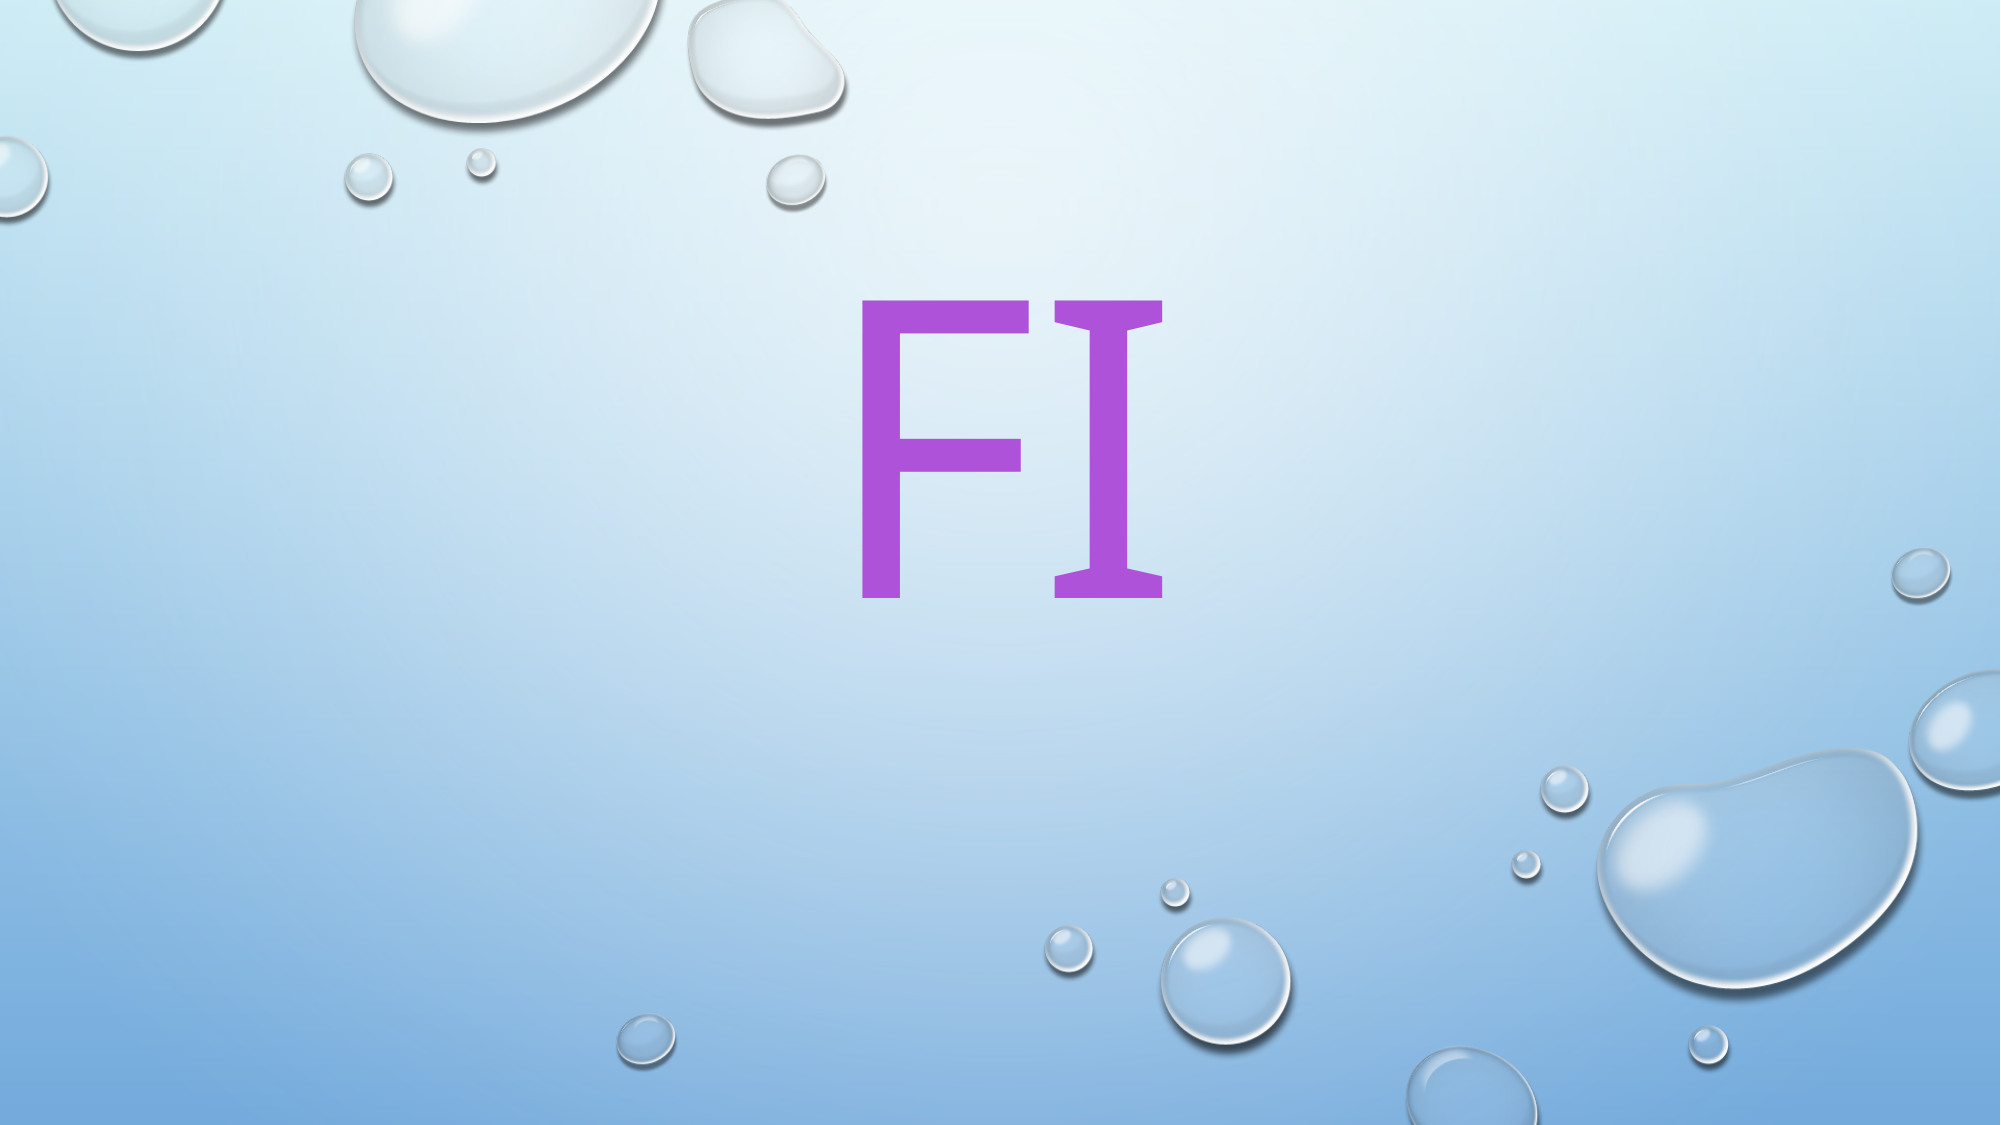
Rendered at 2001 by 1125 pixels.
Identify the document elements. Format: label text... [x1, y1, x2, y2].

title FI [161, 163, 1842, 697]
picture [0, 0, 2000, 1125]
